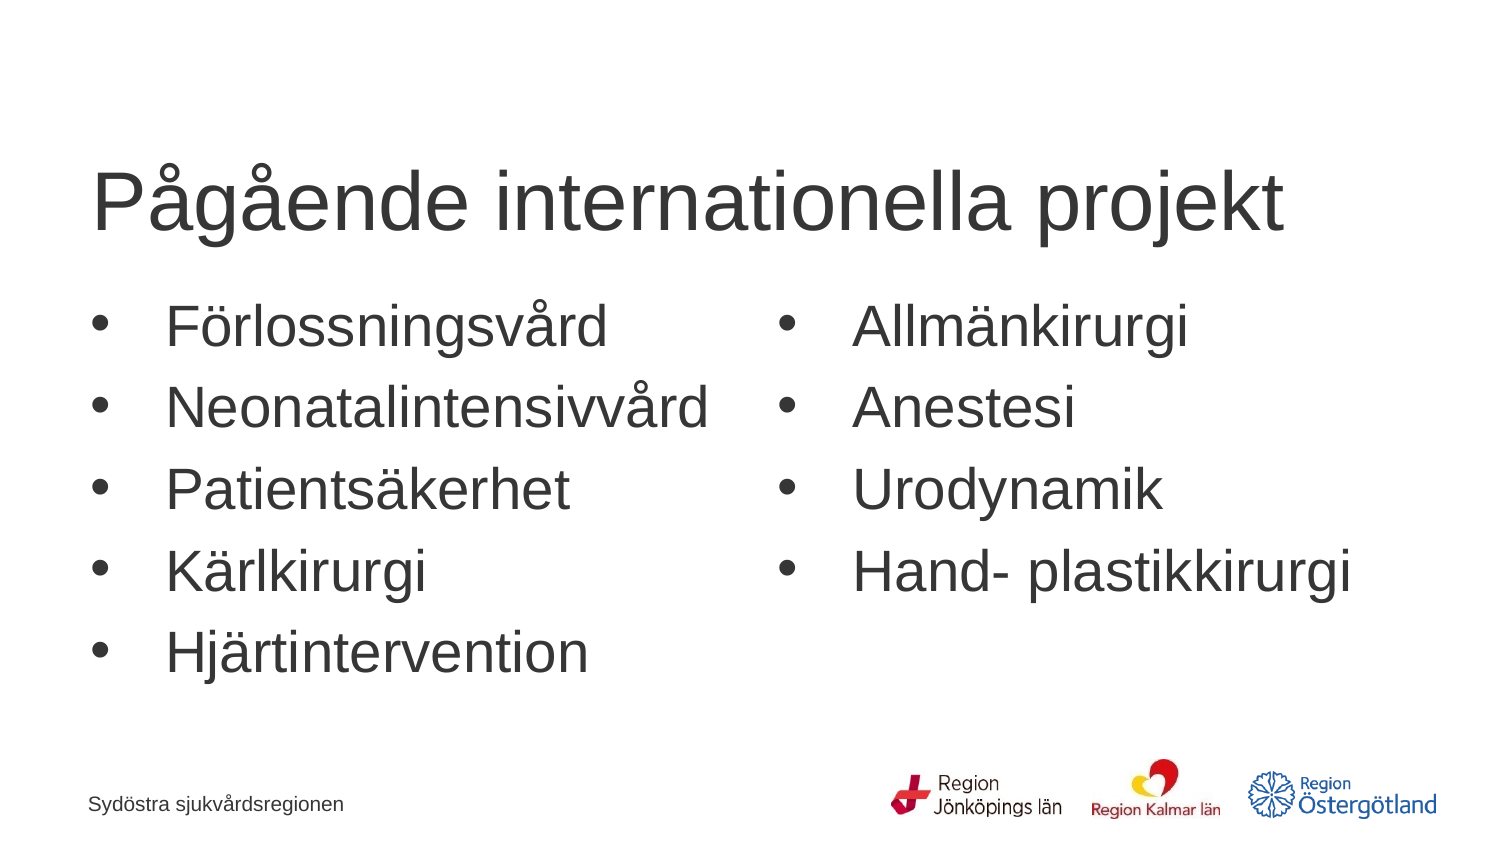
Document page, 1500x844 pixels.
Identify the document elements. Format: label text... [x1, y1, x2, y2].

list Allmänkirurgi Anestesi Urodynamik Hand- plastikkirurgi [762, 280, 1425, 729]
title Pågående internationella projekt [76, 126, 1427, 268]
picture [891, 771, 1062, 819]
list Förlossningsvård Neonatalintensivvård Patientsäkerhet Kärlkirurgi Hjärtintervention [75, 280, 738, 729]
picture [1248, 771, 1436, 819]
picture [1092, 759, 1220, 819]
